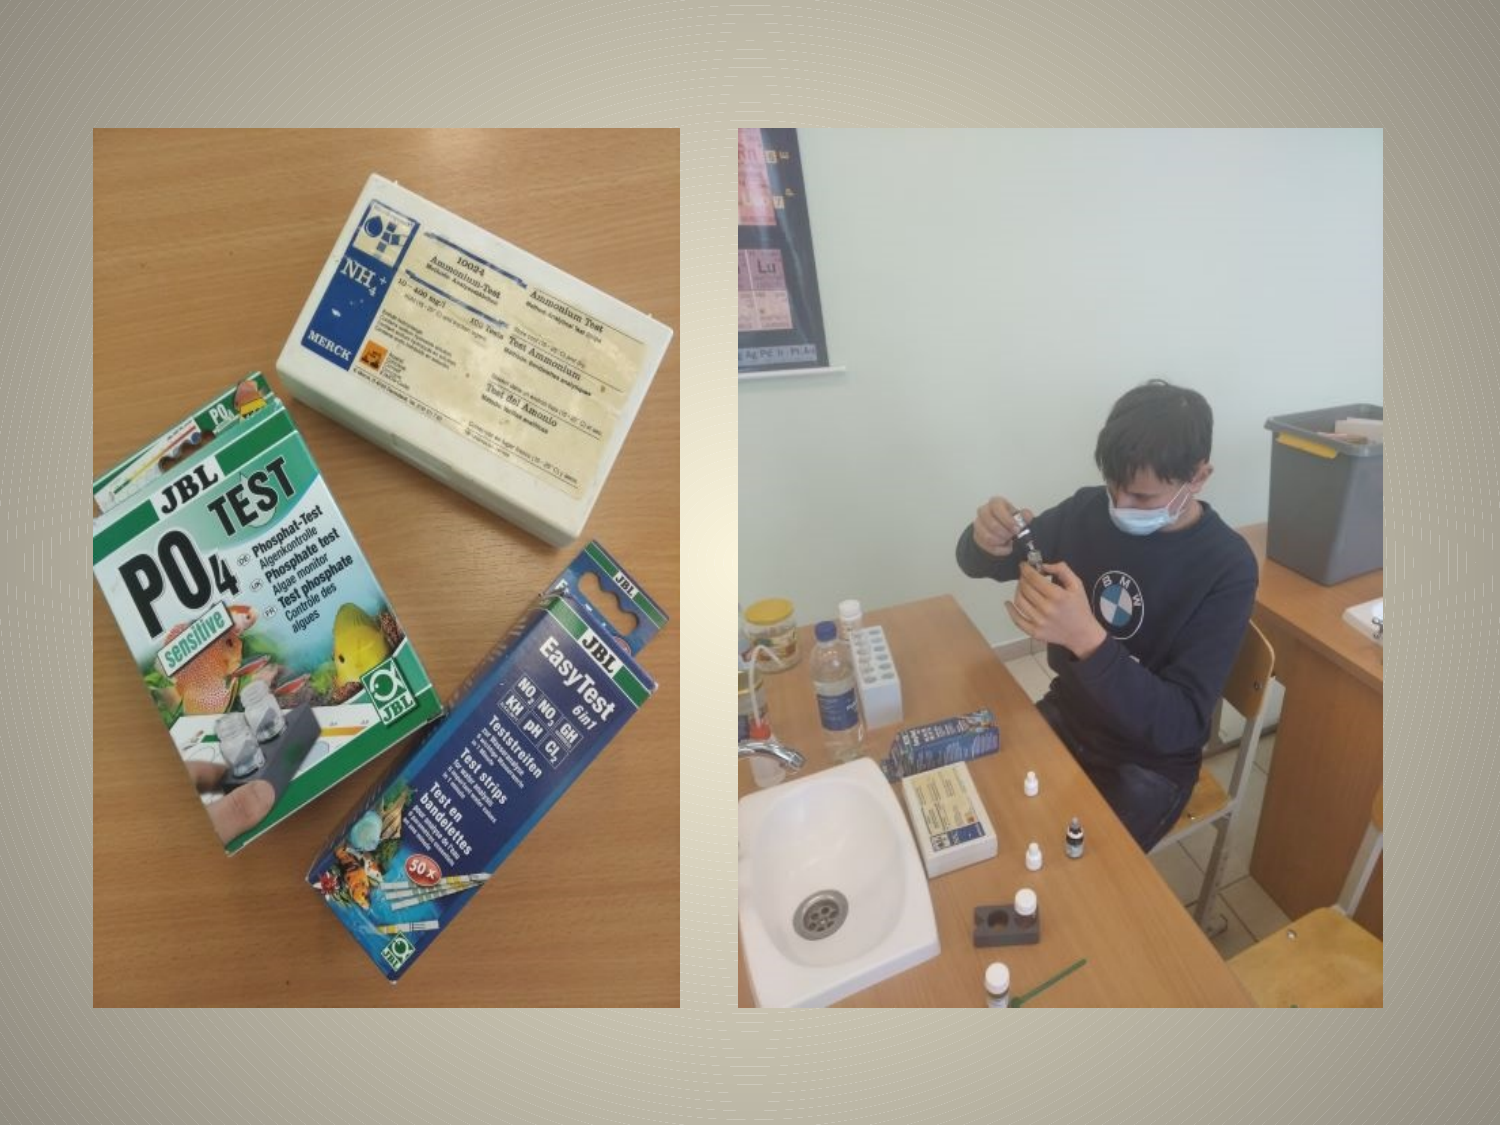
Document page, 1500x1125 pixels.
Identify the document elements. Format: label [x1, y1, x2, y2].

picture [93, 128, 680, 1009]
picture [737, 128, 1383, 1009]
